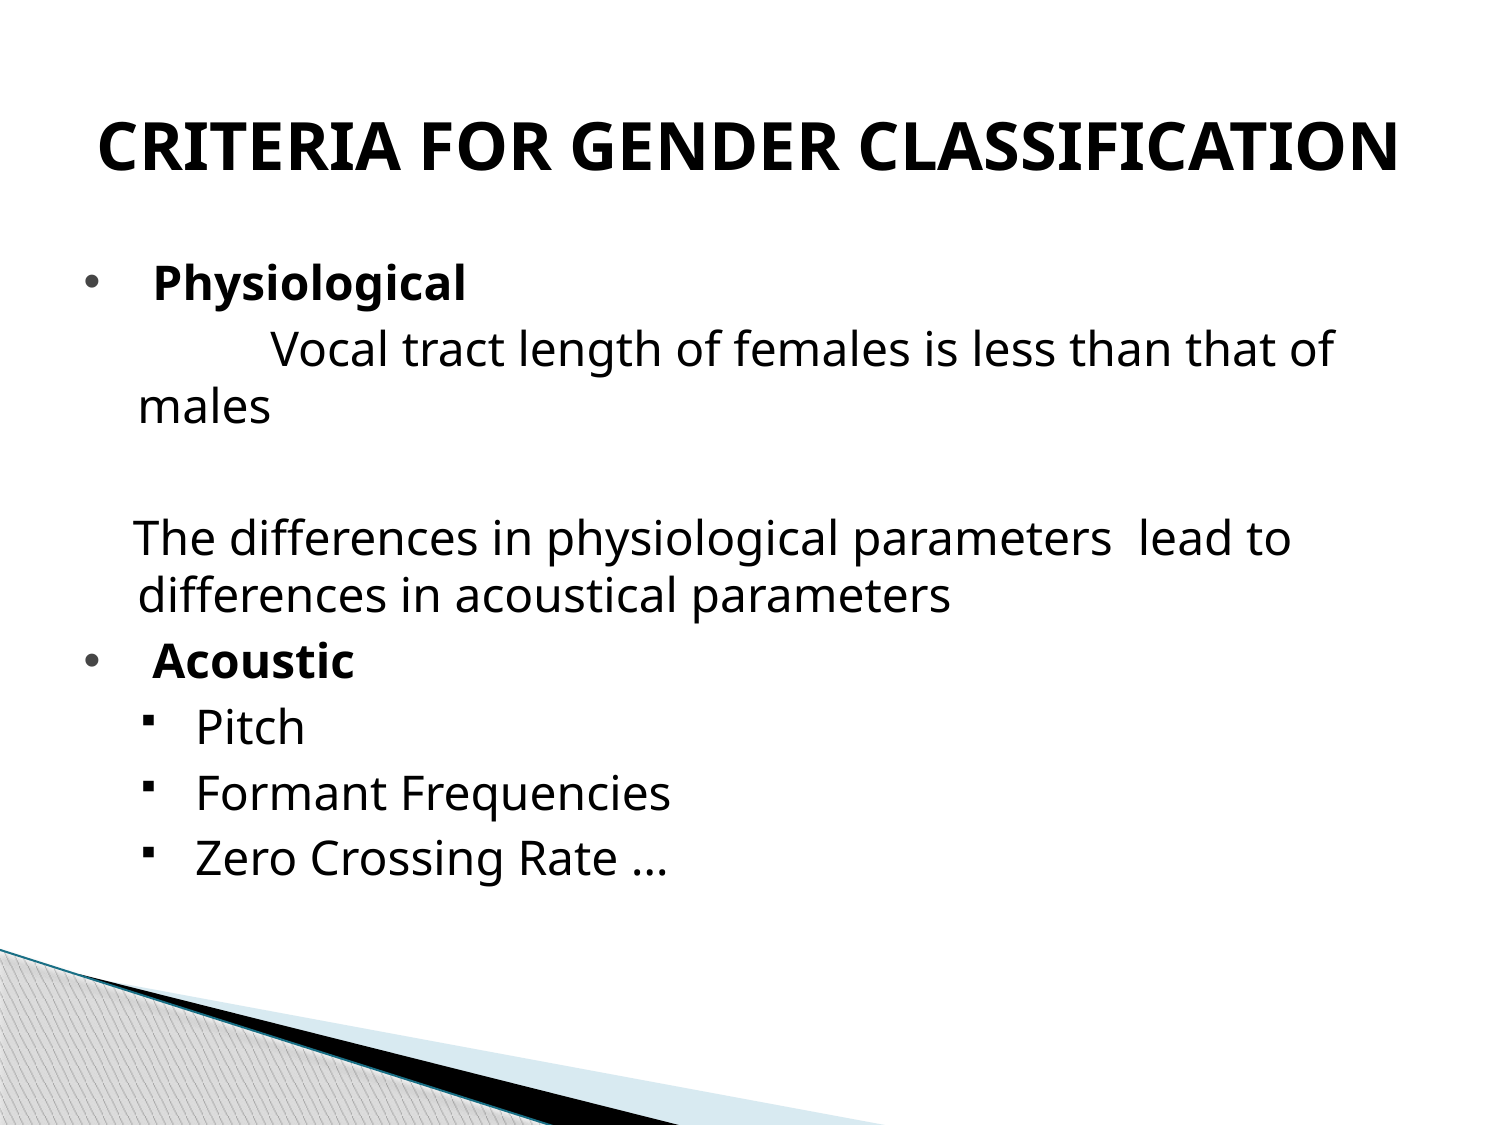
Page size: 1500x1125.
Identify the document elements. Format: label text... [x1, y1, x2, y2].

title CRITERIA FOR GENDER CLASSIFICATION [75, 0, 1425, 199]
list Physiological Vocal tract length of females is less than that of males The differences in physiological parameters lead to differences in acoustical parameters Acoustic Pitch Formant Frequencies Zero Crossing Rate … [62, 237, 1413, 1033]
